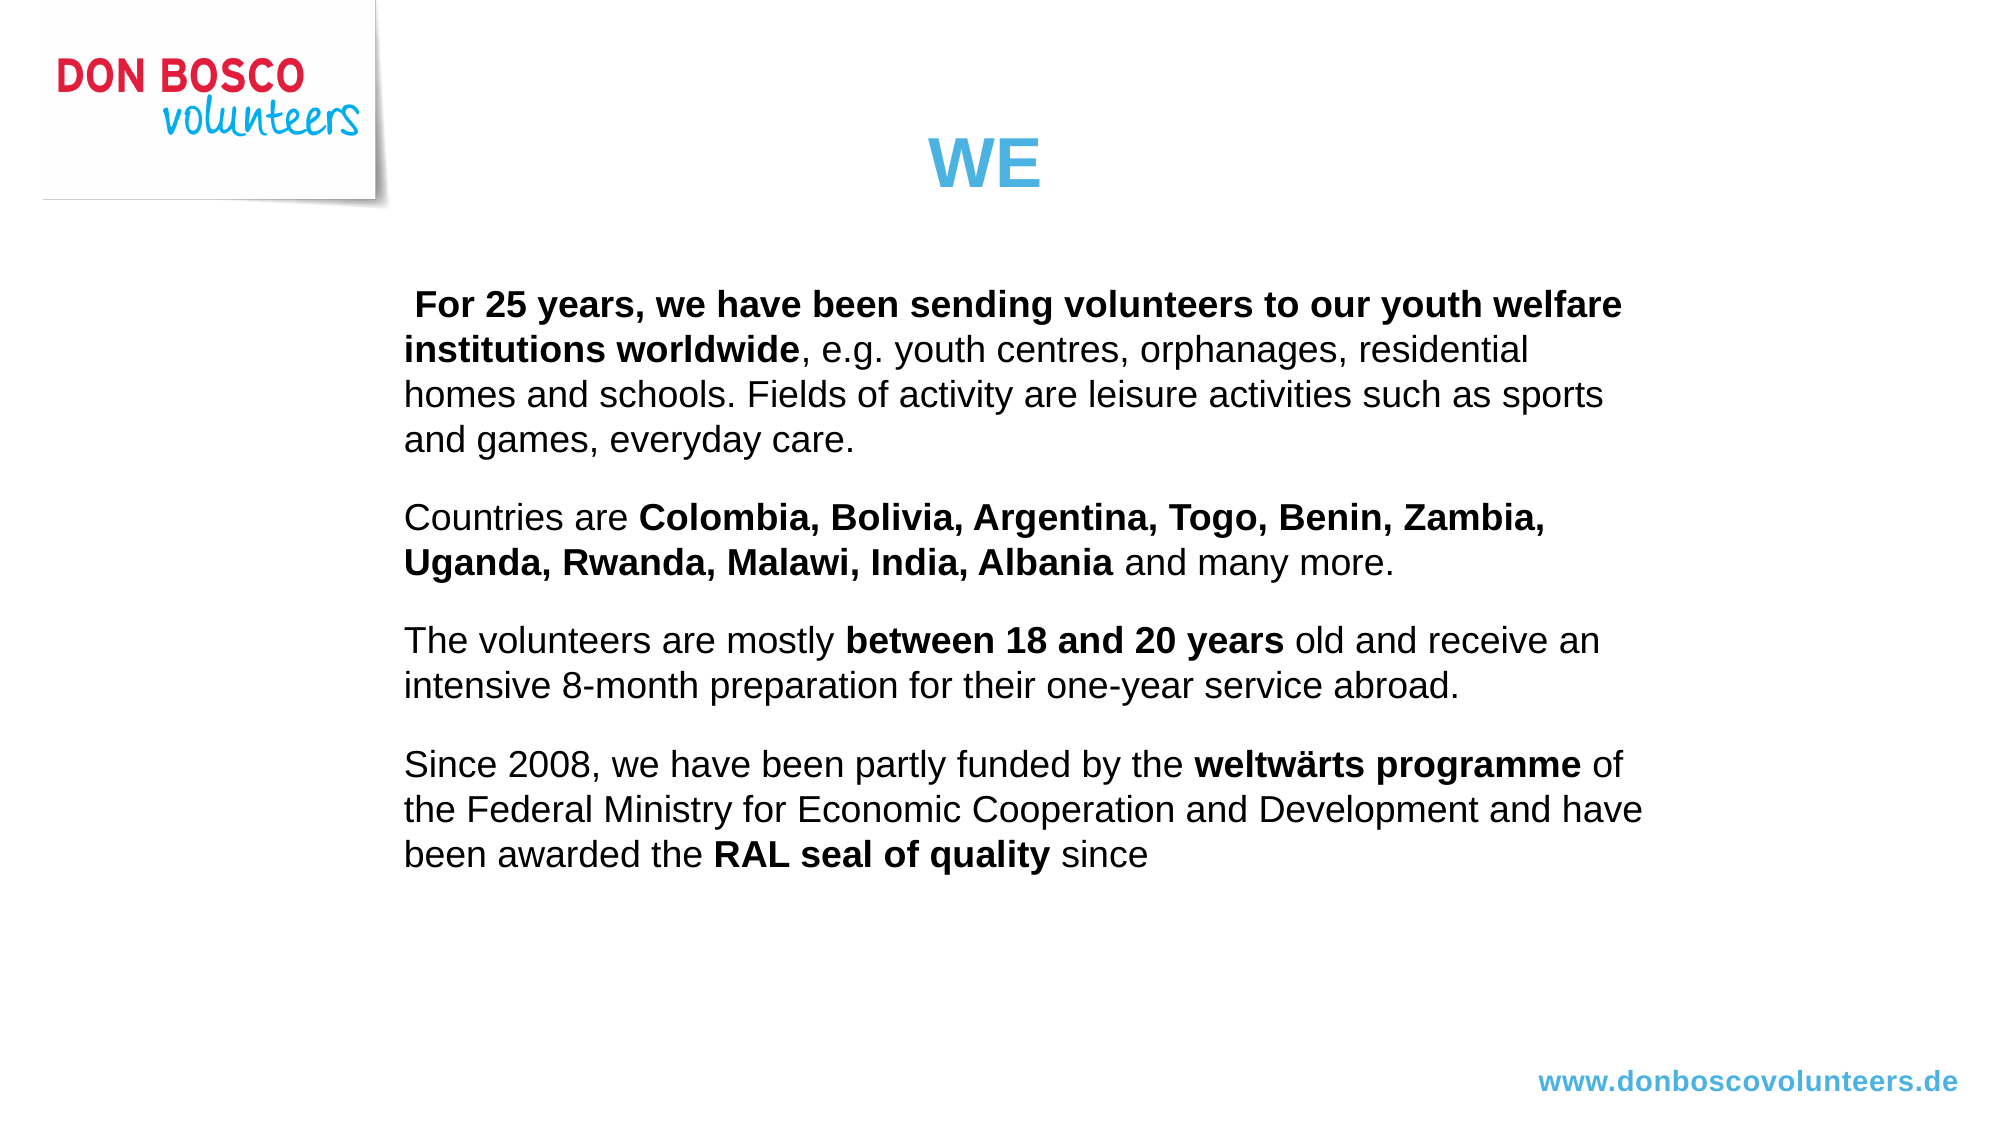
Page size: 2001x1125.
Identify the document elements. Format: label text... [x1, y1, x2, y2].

text_box For 25 years, we have been sending volunteers to our youth welfare institutions worldwide, e.g. youth centres, orphanages, residential homes and schools. Fields of activity are leisure activities such as sports and games, everyday care. Countries are Colombia, Bolivia, Argentina, Togo, Benin, Zambia, Uganda, Rwanda, Malawi, India, Albania and many more. The volunteers are mostly between 18 and 20 years old and receive an intensive 8-month preparation for their one-year service abroad. Since 2008, we have been partly funded by the weltwärts programme of the Federal Ministry for Economic Cooperation and Development and have been awarded the RAL seal of quality since [389, 272, 1666, 882]
text_box www.donboscovolunteers.de [1523, 1055, 2000, 1105]
picture [43, 0, 390, 210]
text_box WE [913, 108, 1087, 209]
